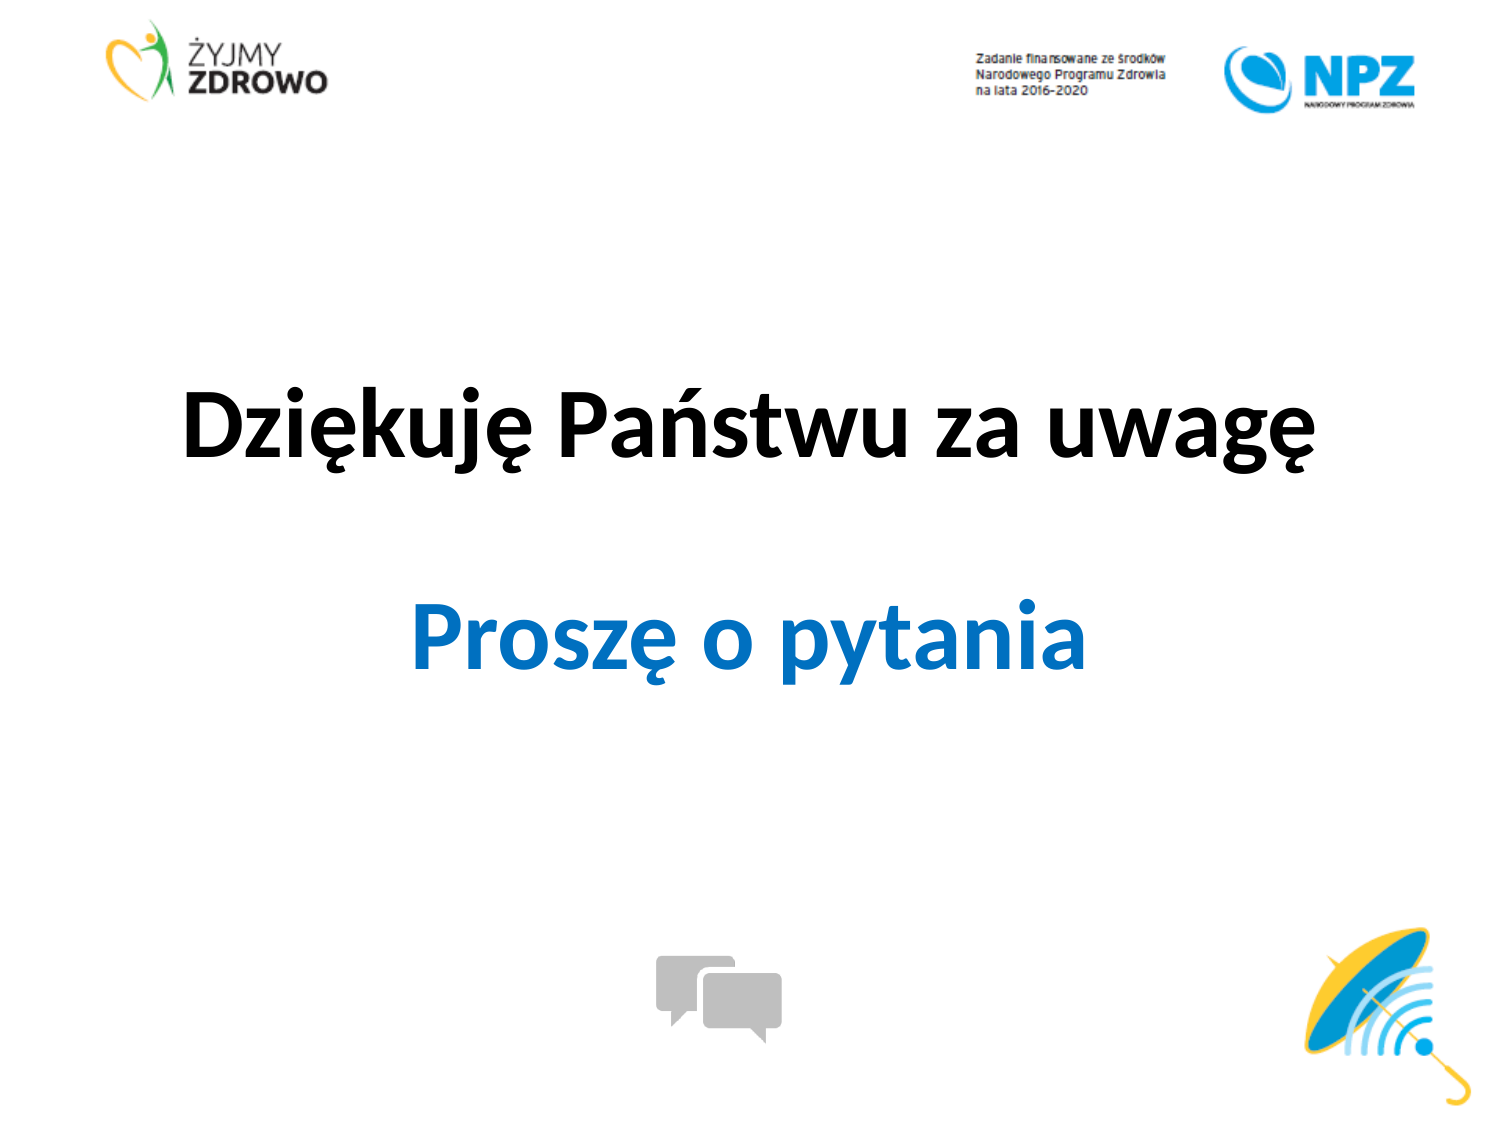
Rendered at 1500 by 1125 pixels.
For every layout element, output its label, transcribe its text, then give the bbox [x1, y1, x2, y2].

picture [1198, 18, 1446, 126]
title Dziękuję Państwu za uwagę [112, 243, 1388, 591]
picture [1283, 904, 1500, 1125]
subtitle Proszę o pytania [224, 562, 1276, 926]
picture [643, 924, 794, 1076]
picture [962, 30, 1187, 116]
picture [99, 0, 345, 140]
